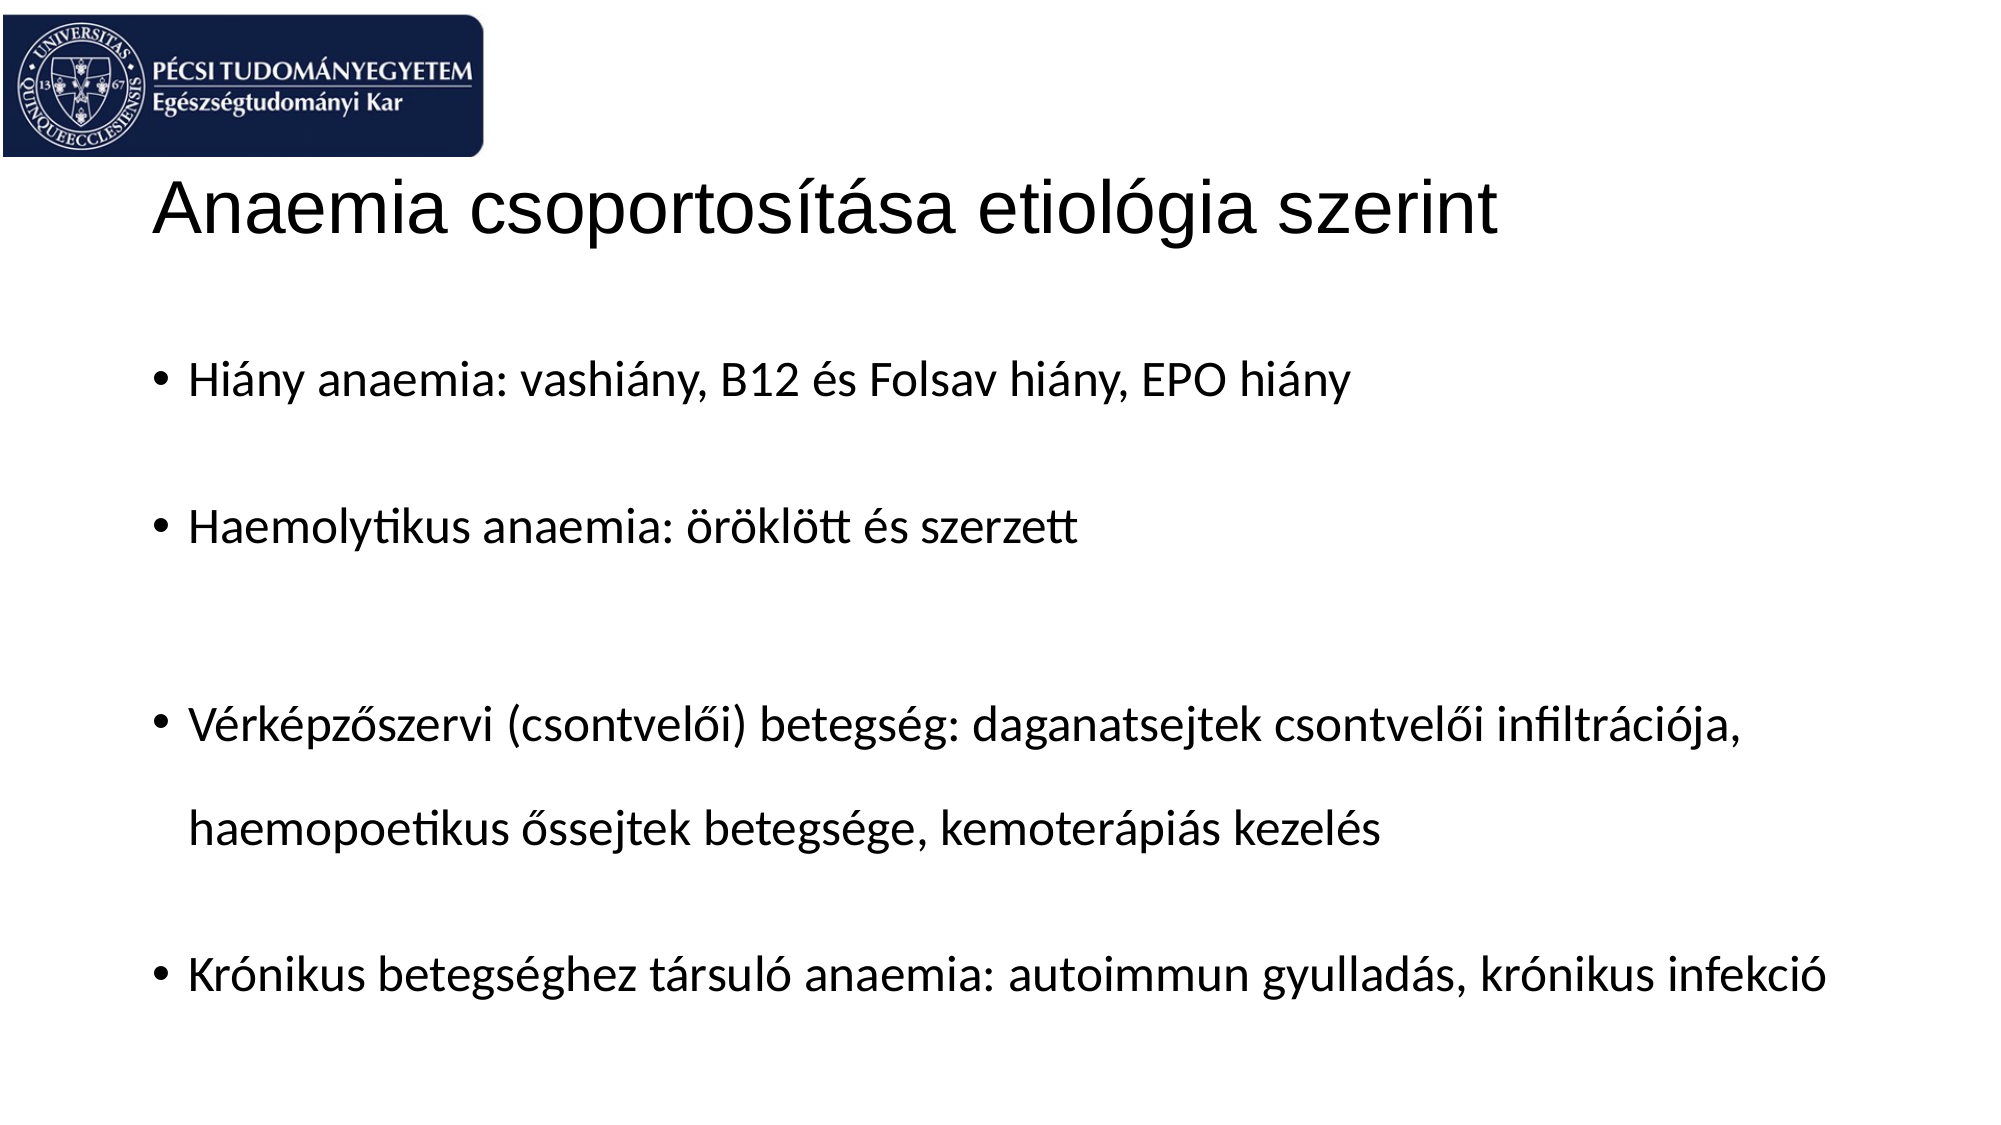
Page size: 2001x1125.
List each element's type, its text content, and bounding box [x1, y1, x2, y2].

title Anaemia csoportosítása etiológia szerint [137, 100, 1863, 318]
list Hiány anaemia: vashiány, B12 és Folsav hiány, EPO hiány Haemolytikus anaemia: öröklött és szerzett Vérképzőszervi (csontvelői) betegség: daganatsejtek csontvelői infiltrációja, haemopoetikus őssejtek betegsége, kemoterápiás kezelés Krónikus betegséghez társuló anaemia: autoimmun gyulladás, krónikus infekció [137, 345, 1863, 1059]
picture [0, 0, 486, 157]
